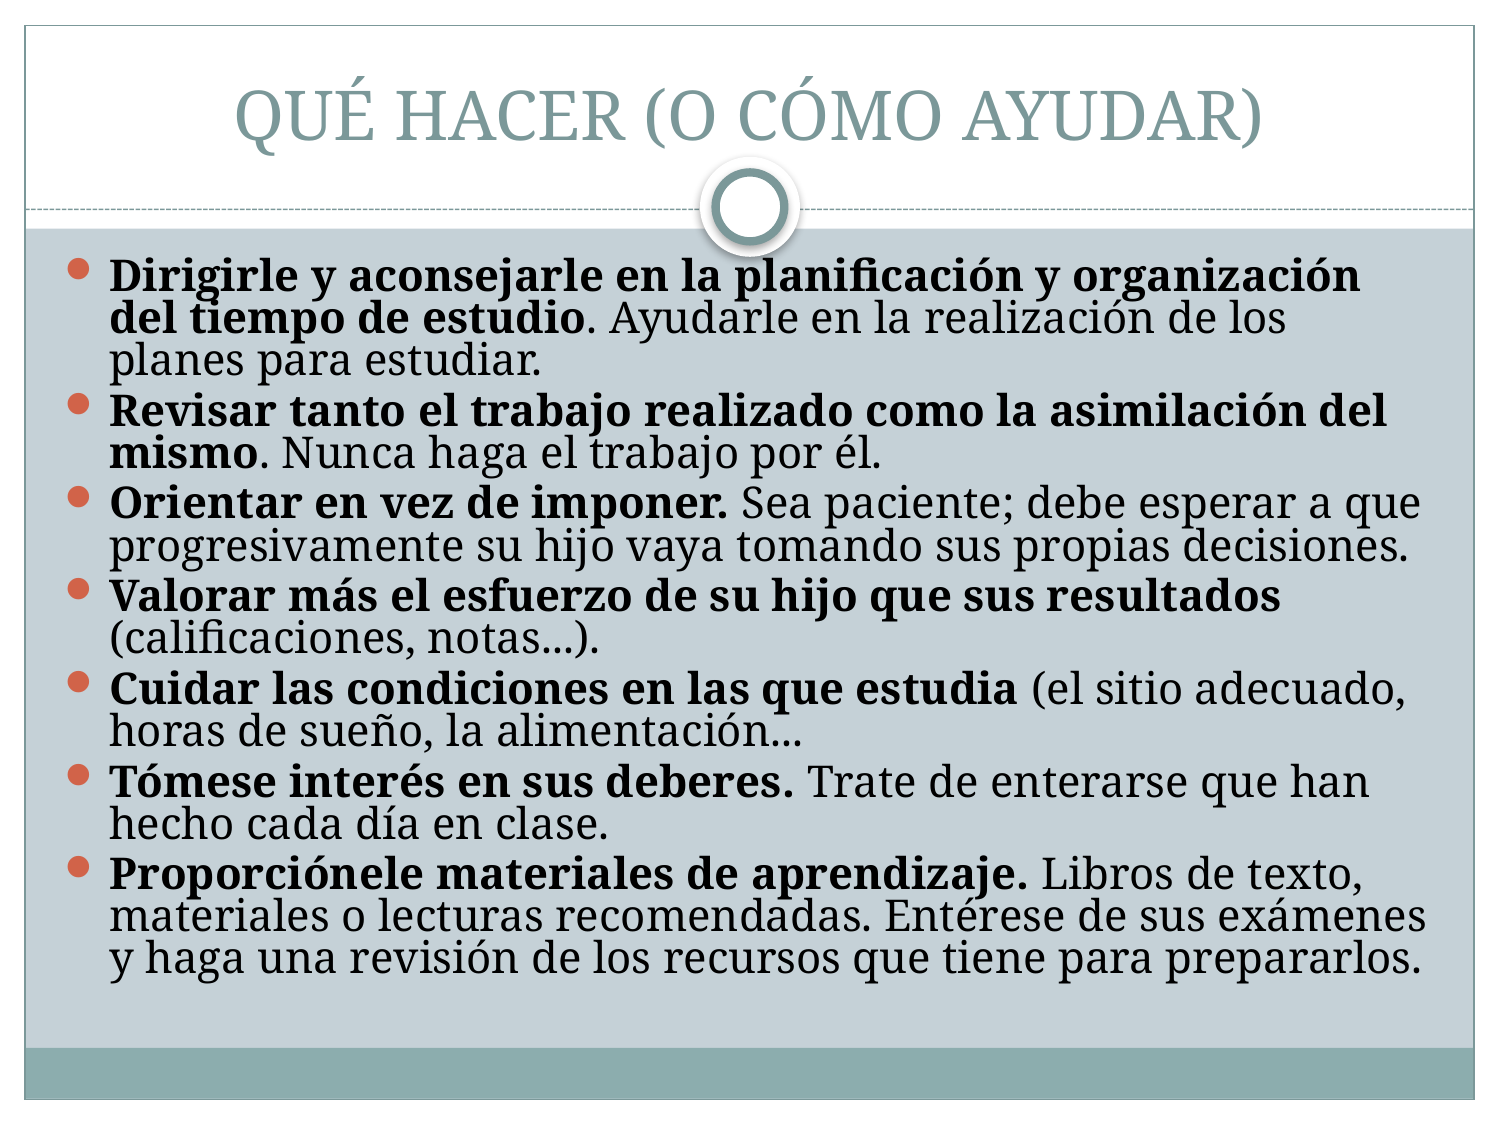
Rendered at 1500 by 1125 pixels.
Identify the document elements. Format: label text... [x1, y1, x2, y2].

title QUÉ HACER (O CÓMO AYUDAR) [49, 37, 1450, 163]
list Dirigirle y aconsejarle en la planificación y organización del tiempo de estudio. Ayudarle en la realización de los planes para estudiar. Revisar tanto el trabajo realizado como la asimilación del mismo. Nunca haga el trabajo por él. Orientar en vez de imponer. Sea paciente; debe esperar a que progresivamente su hijo vaya tomando sus propias decisiones. Valorar más el esfuerzo de su hijo que sus resultados (calificaciones, notas...). Cuidar las condiciones en las que estudia (el sitio adecuado, horas de sueño, la alimentación... Tómese interés en sus deberes. Trate de enterarse que han hecho cada día en clase. Proporciónele materiales de aprendizaje. Libros de texto, materiales o lecturas recomendadas. Entérese de sus exámenes y haga una revisión de los recursos que tiene para prepararlos. [49, 250, 1445, 1001]
